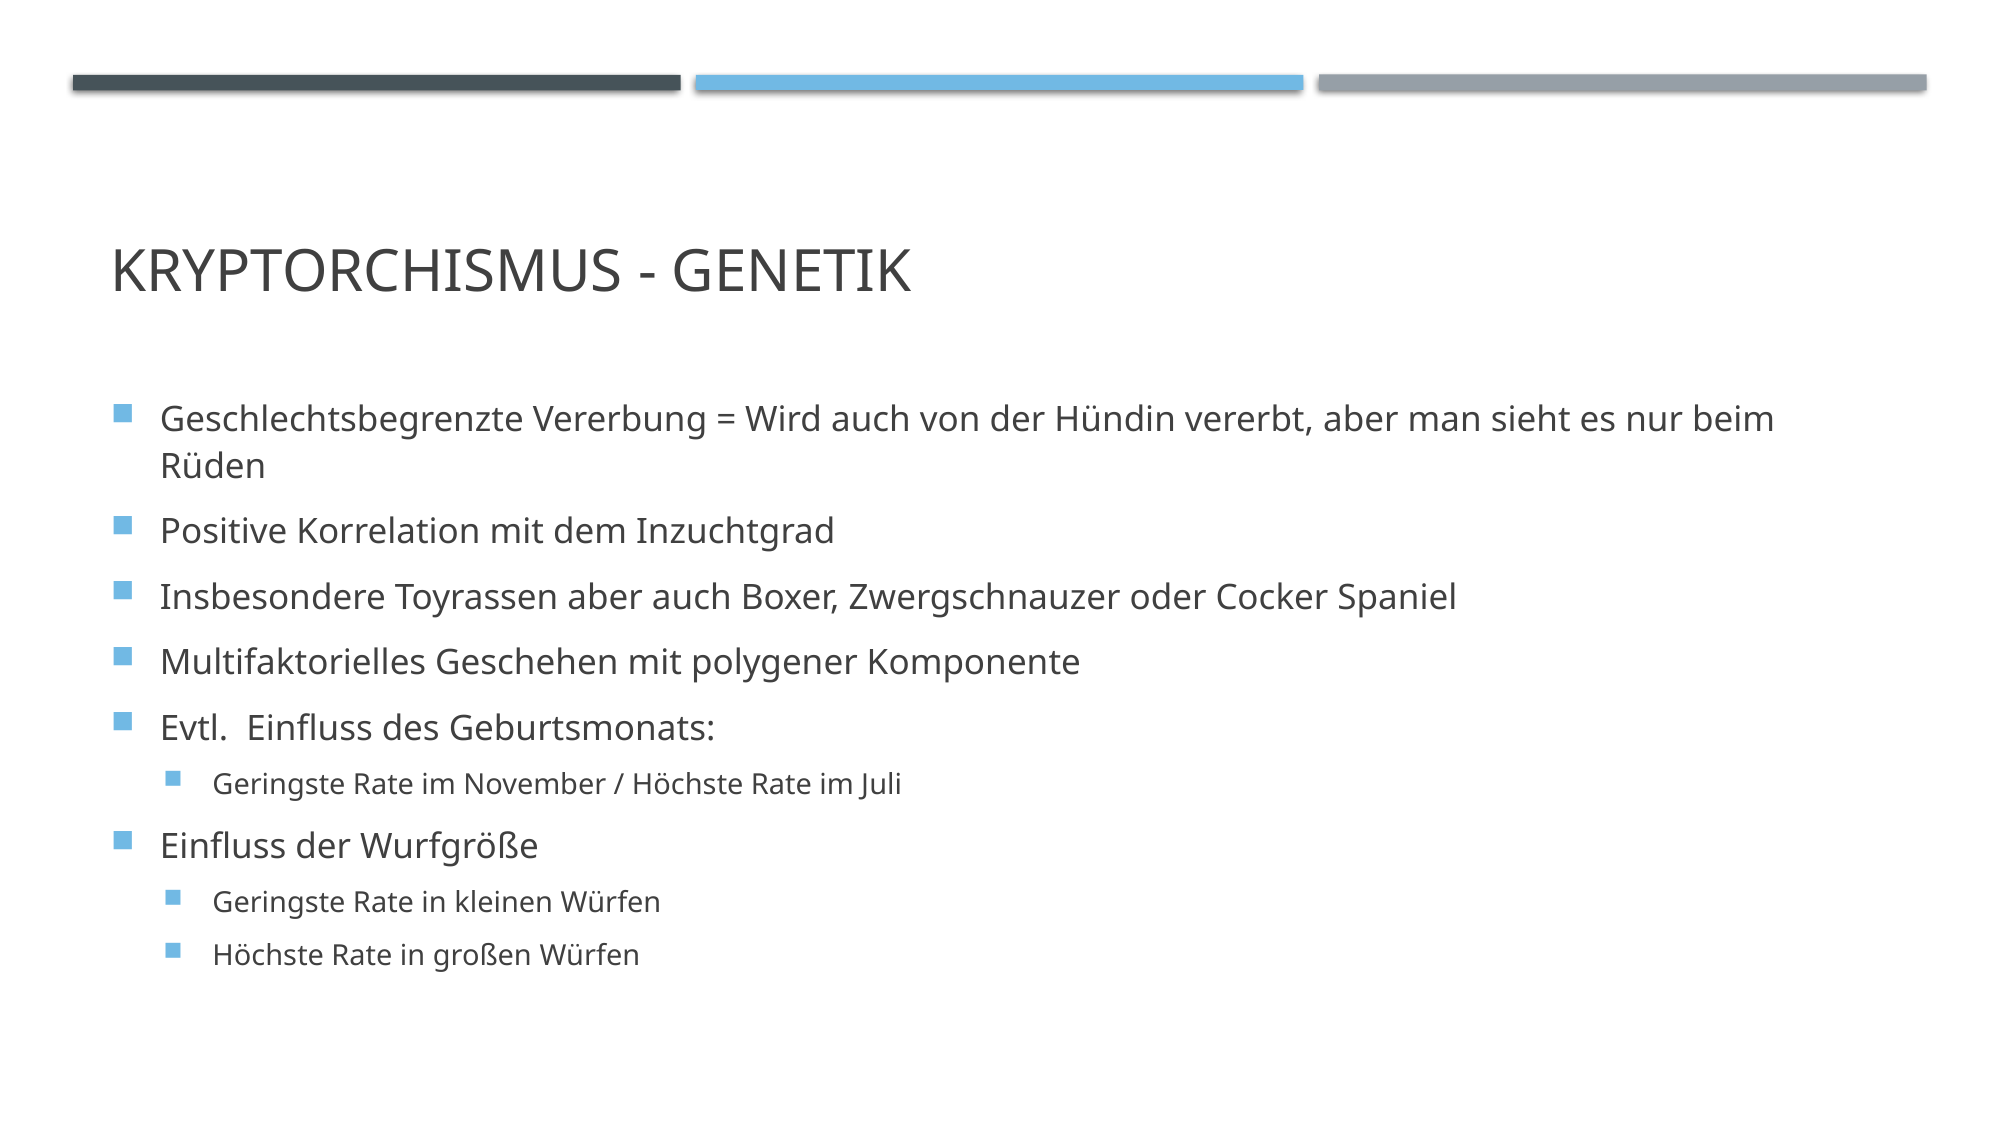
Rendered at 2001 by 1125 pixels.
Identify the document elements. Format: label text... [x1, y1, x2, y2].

title Kryptorchismus - Genetik [95, 115, 1905, 311]
list Geschlechtsbegrenzte Vererbung = Wird auch von der Hündin vererbt, aber man sieht es nur beim Rüden Positive Korrelation mit dem Inzuchtgrad Insbesondere Toyrassen aber auch Boxer, Zwergschnauzer oder Cocker Spaniel Multifaktorielles Geschehen mit polygener Komponente Evtl. Einfluss des Geburtsmonats: Geringste Rate im November / Höchste Rate im Juli Einfluss der Wurfgröße Geringste Rate in kleinen Würfen Höchste Rate in großen Würfen [95, 383, 1905, 981]
